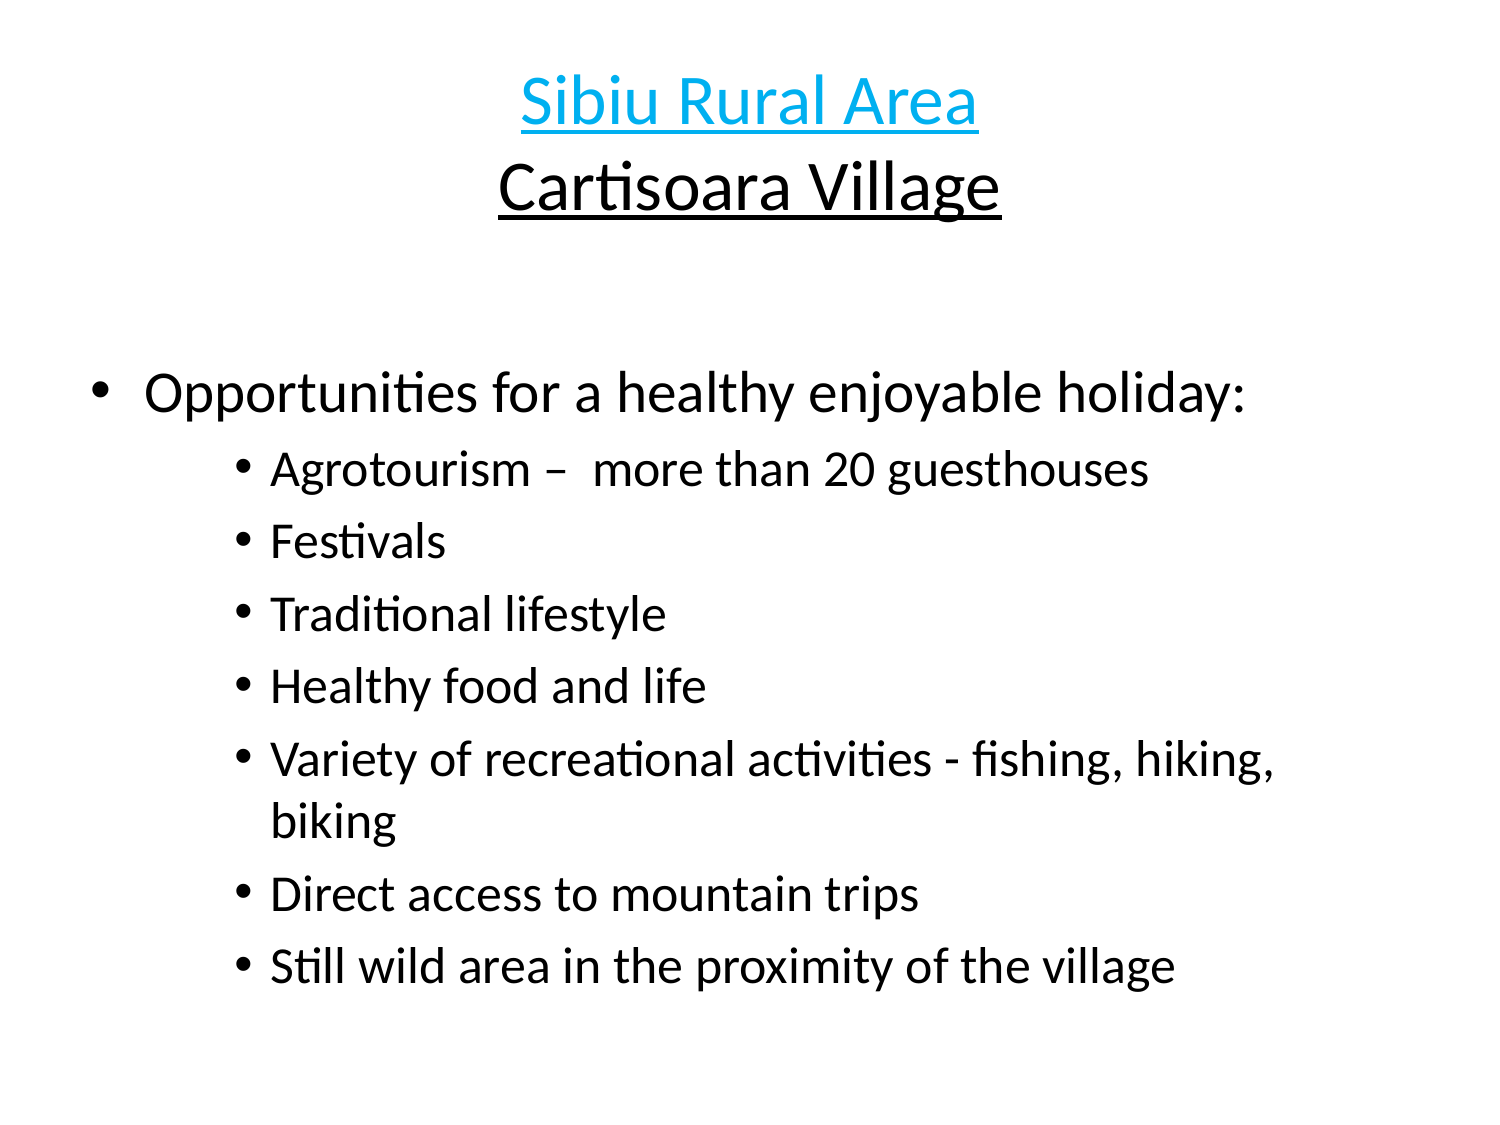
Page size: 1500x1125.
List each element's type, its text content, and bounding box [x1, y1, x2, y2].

title Sibiu Rural Area Cartisoara Village [74, 44, 1426, 233]
list Opportunities for a healthy enjoyable holiday: Agrotourism – more than 20 guesthouses Festivals Traditional lifestyle Healthy food and life Variety of recreational activities - fishing, hiking, biking Direct access to mountain trips Still wild area in the proximity of the village [74, 262, 1426, 1006]
